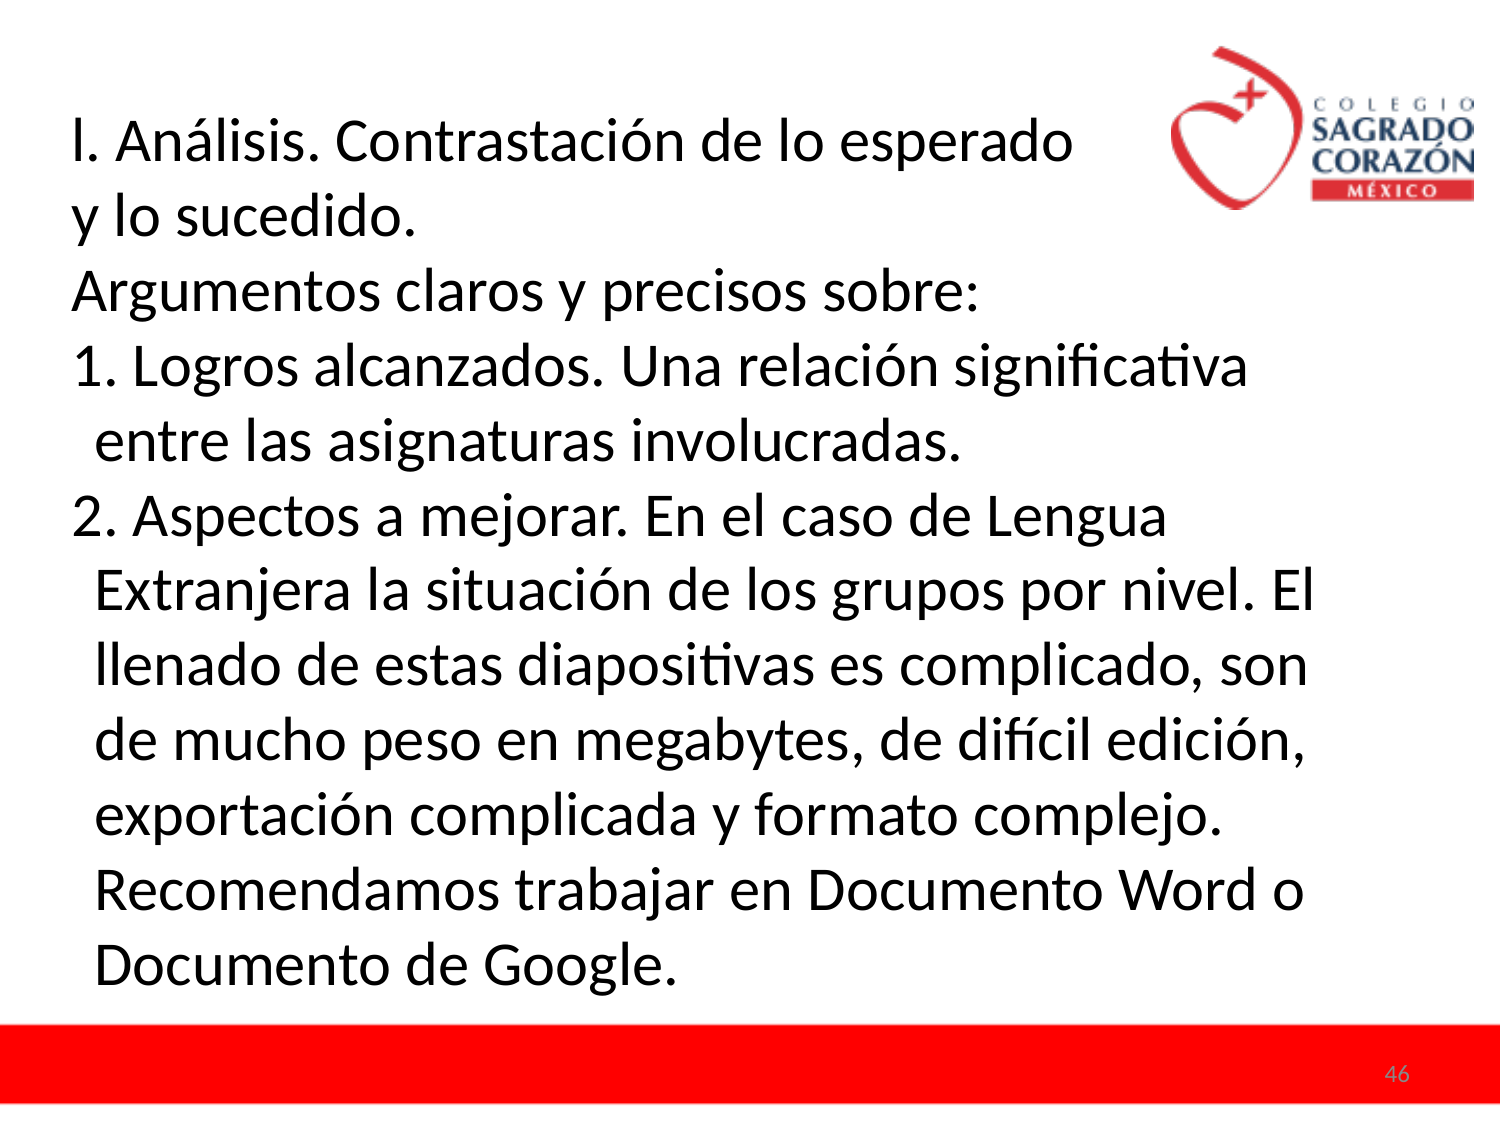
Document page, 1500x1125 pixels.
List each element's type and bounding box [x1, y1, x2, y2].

text_box [0, 24, 1500, 1123]
